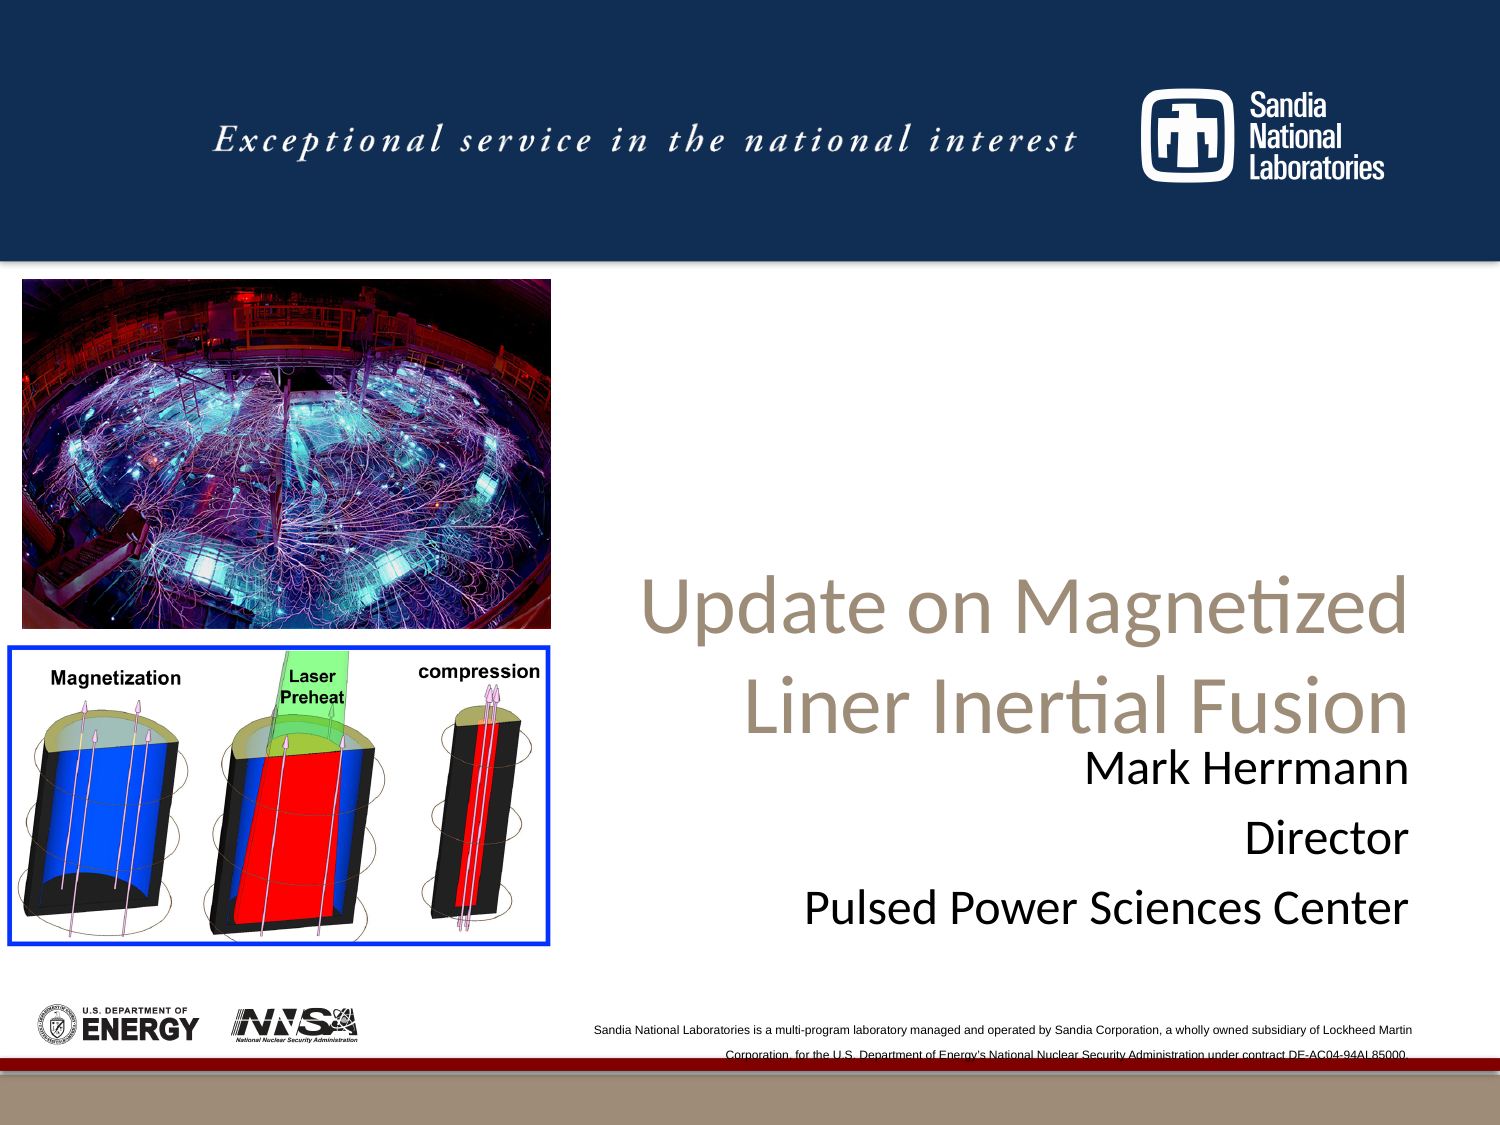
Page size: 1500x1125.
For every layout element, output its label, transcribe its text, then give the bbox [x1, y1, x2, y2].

title Update on Magnetized Liner Inertial Fusion [550, 576, 1427, 725]
picture [22, 279, 551, 629]
picture [6, 644, 551, 947]
subtitle Mark Herrmann Director Pulsed Power Sciences Center [499, 726, 1426, 825]
picture [1137, 87, 1388, 184]
picture [201, 116, 1087, 167]
picture [34, 1003, 203, 1045]
picture [226, 1003, 366, 1049]
